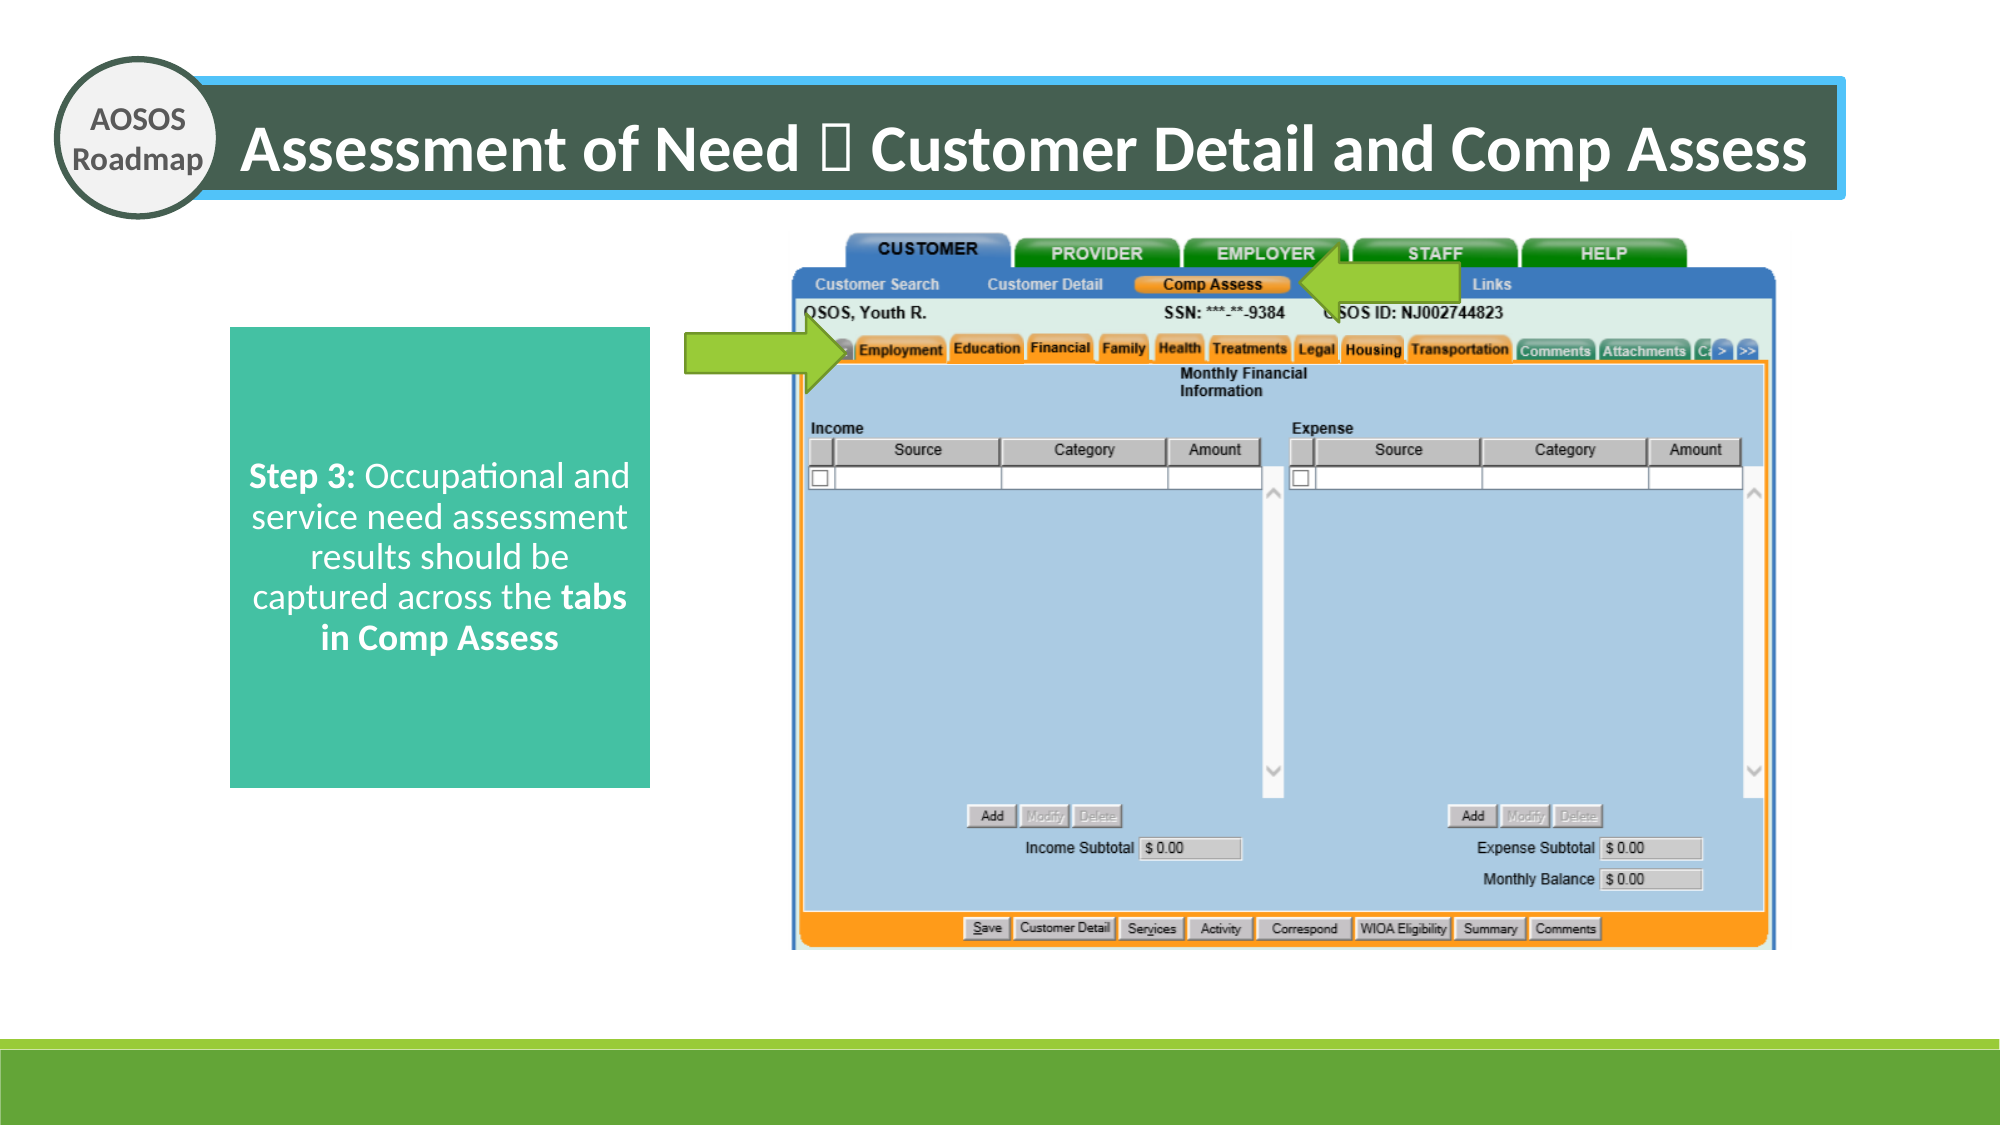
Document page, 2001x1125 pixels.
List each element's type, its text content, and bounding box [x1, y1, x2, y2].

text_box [47, 58, 229, 217]
text_box Assessment of Need  Customer Detail and Comp Assess [237, 79, 1843, 196]
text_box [227, 254, 785, 791]
picture [788, 231, 1792, 951]
